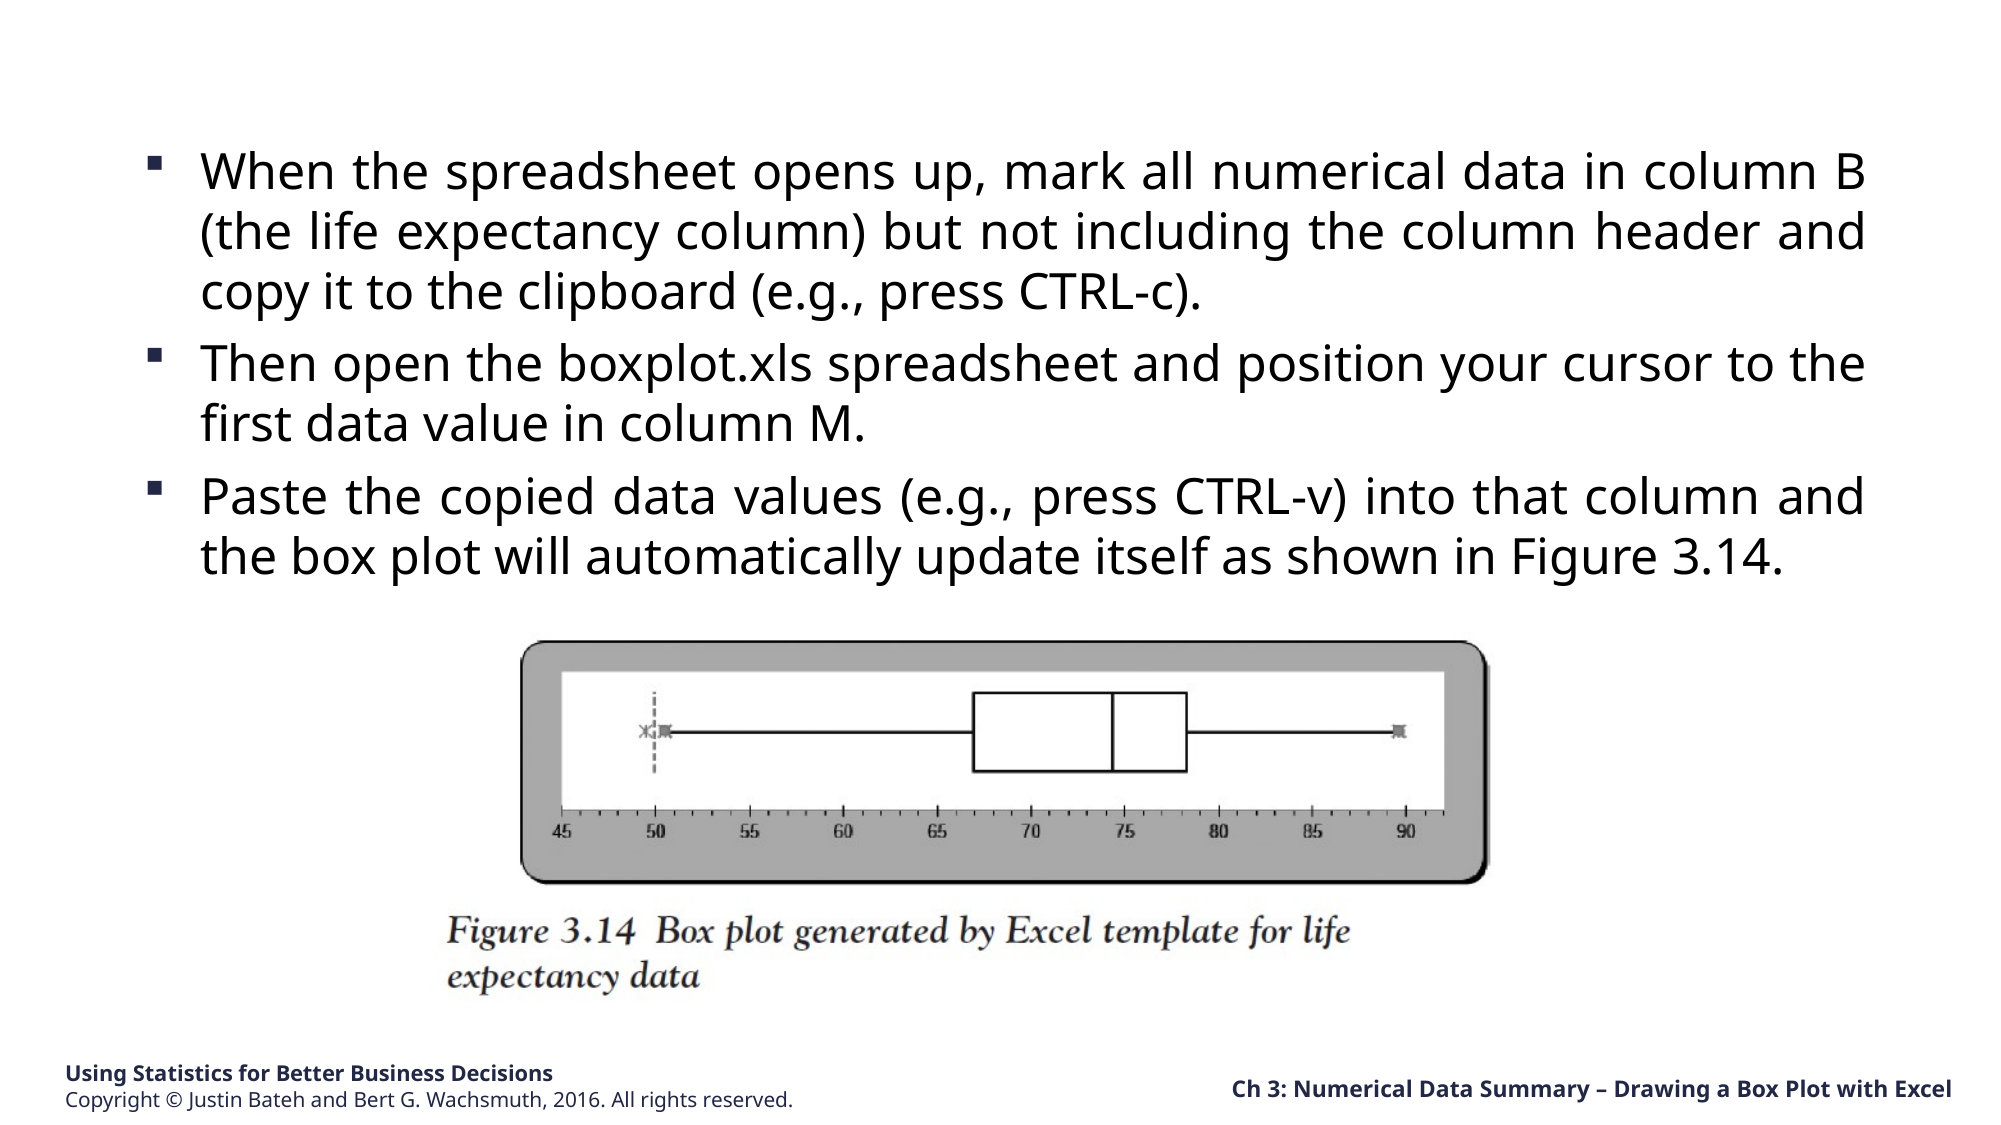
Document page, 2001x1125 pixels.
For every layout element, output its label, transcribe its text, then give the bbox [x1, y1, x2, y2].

text_box Ch 3: Numerical Data Summary – Drawing a Box Plot with Excel [868, 1067, 1968, 1110]
picture [427, 610, 1511, 1003]
list When the spreadsheet opens up, mark all numerical data in column B (the life expectancy column) but not including the column header and copy it to the clipboard (e.g., press CTRL-c). Then open the boxplot.xls spreadsheet and position your cursor to the first data value in column M. Paste the copied data values (e.g., press CTRL-v) into that column and the box plot will automatically update itself as shown in Figure 3.14. [117, 131, 1883, 1037]
